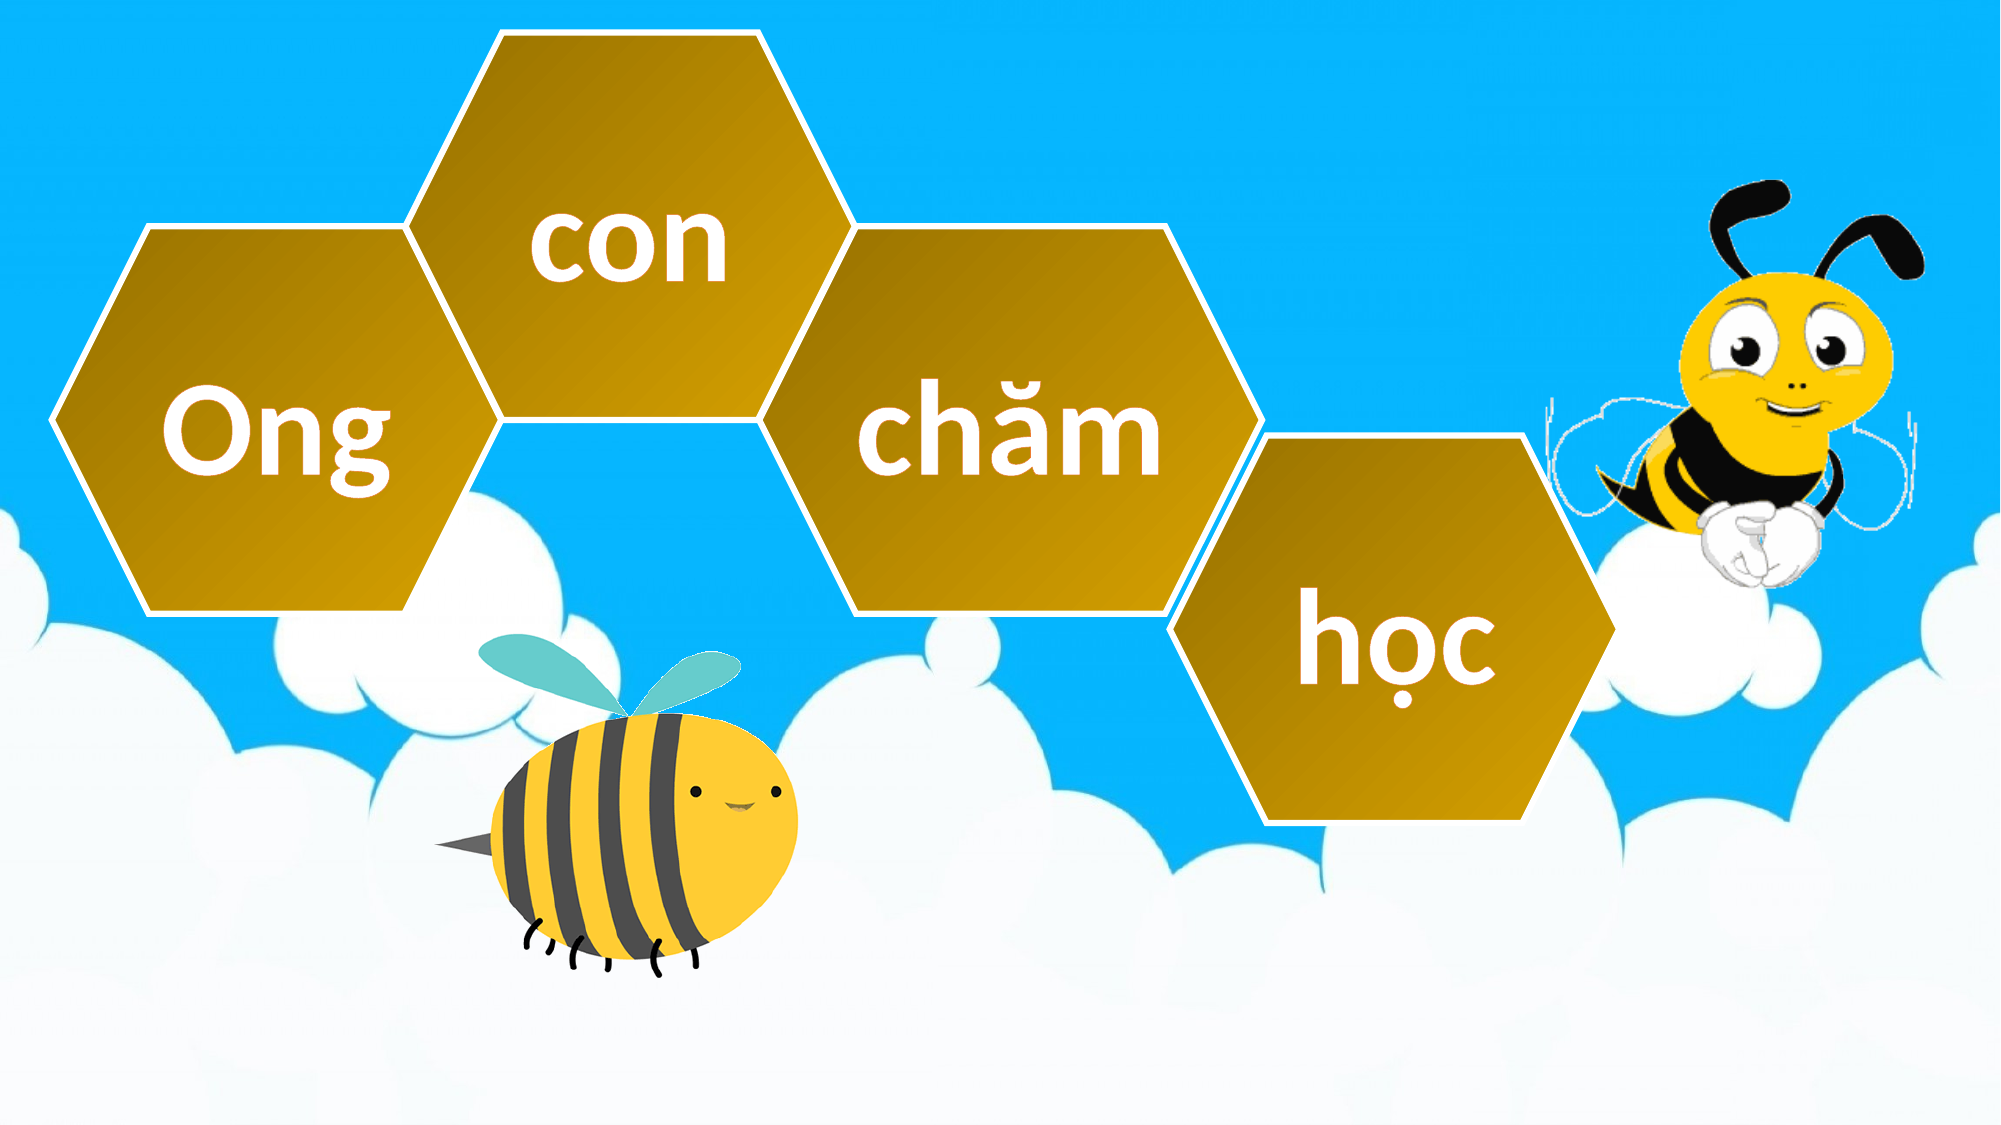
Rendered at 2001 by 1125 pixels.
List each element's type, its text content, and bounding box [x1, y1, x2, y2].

picture [49, 223, 405, 420]
text_box học [1168, 434, 1621, 824]
picture [500, 30, 837, 185]
text_box con [404, 31, 856, 421]
picture [1908, 412, 1917, 508]
text_box Ong [50, 225, 502, 615]
picture [0, 180, 2001, 1125]
text_box chăm [758, 225, 1264, 615]
